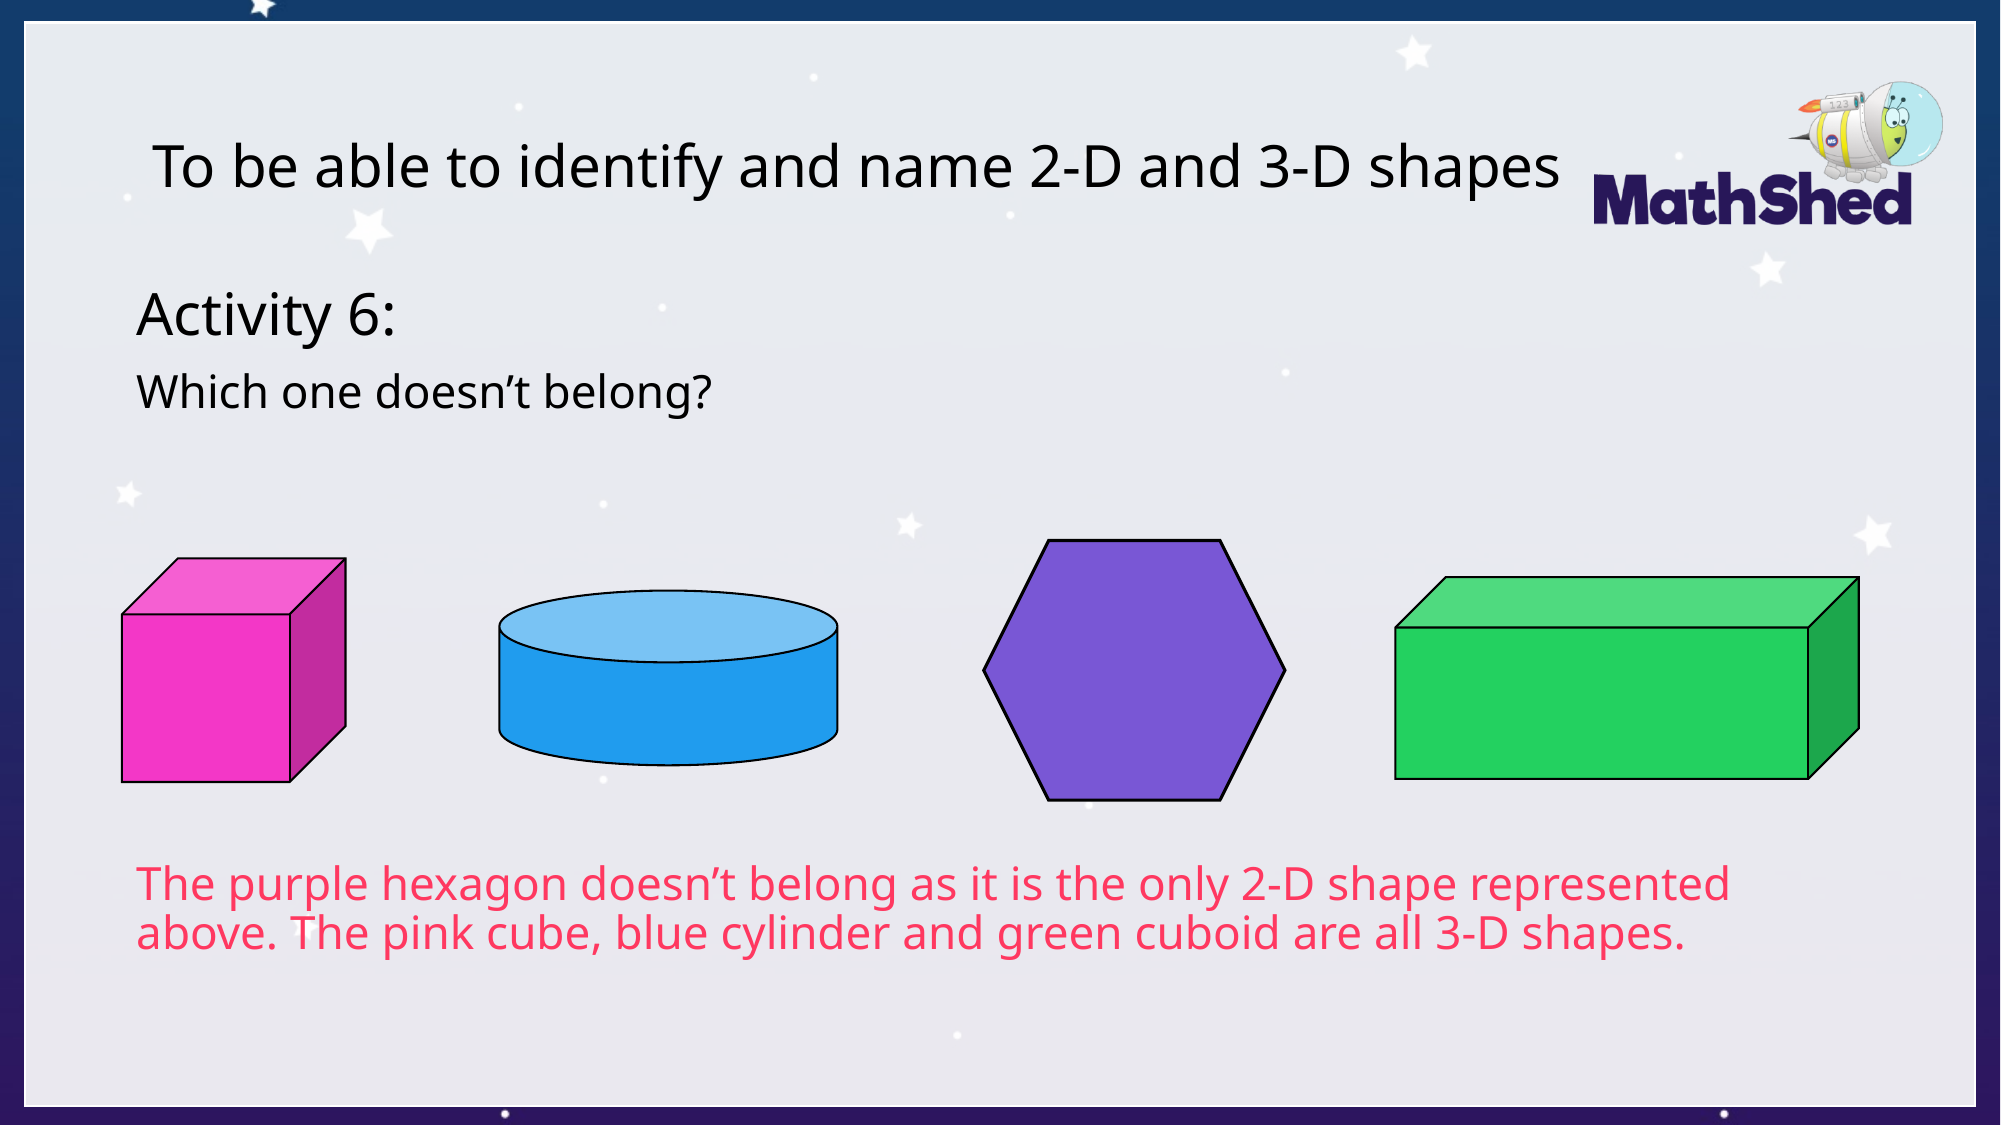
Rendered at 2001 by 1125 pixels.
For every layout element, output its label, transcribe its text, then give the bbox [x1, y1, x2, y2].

list Activity 6: Which one doesn’t belong? The purple hexagon doesn’t belong as it is the only 2-D shape represented above. The pink cube, blue cylinder and green cuboid are all 3-D shapes. [121, 277, 1847, 992]
text_box [982, 539, 1287, 802]
text_box [120, 557, 347, 784]
picture [0, 0, 2001, 1125]
text_box [1394, 576, 1860, 780]
text_box [498, 589, 839, 767]
title To be able to identify and name 2-D and 3-D shapes [137, 59, 1578, 277]
